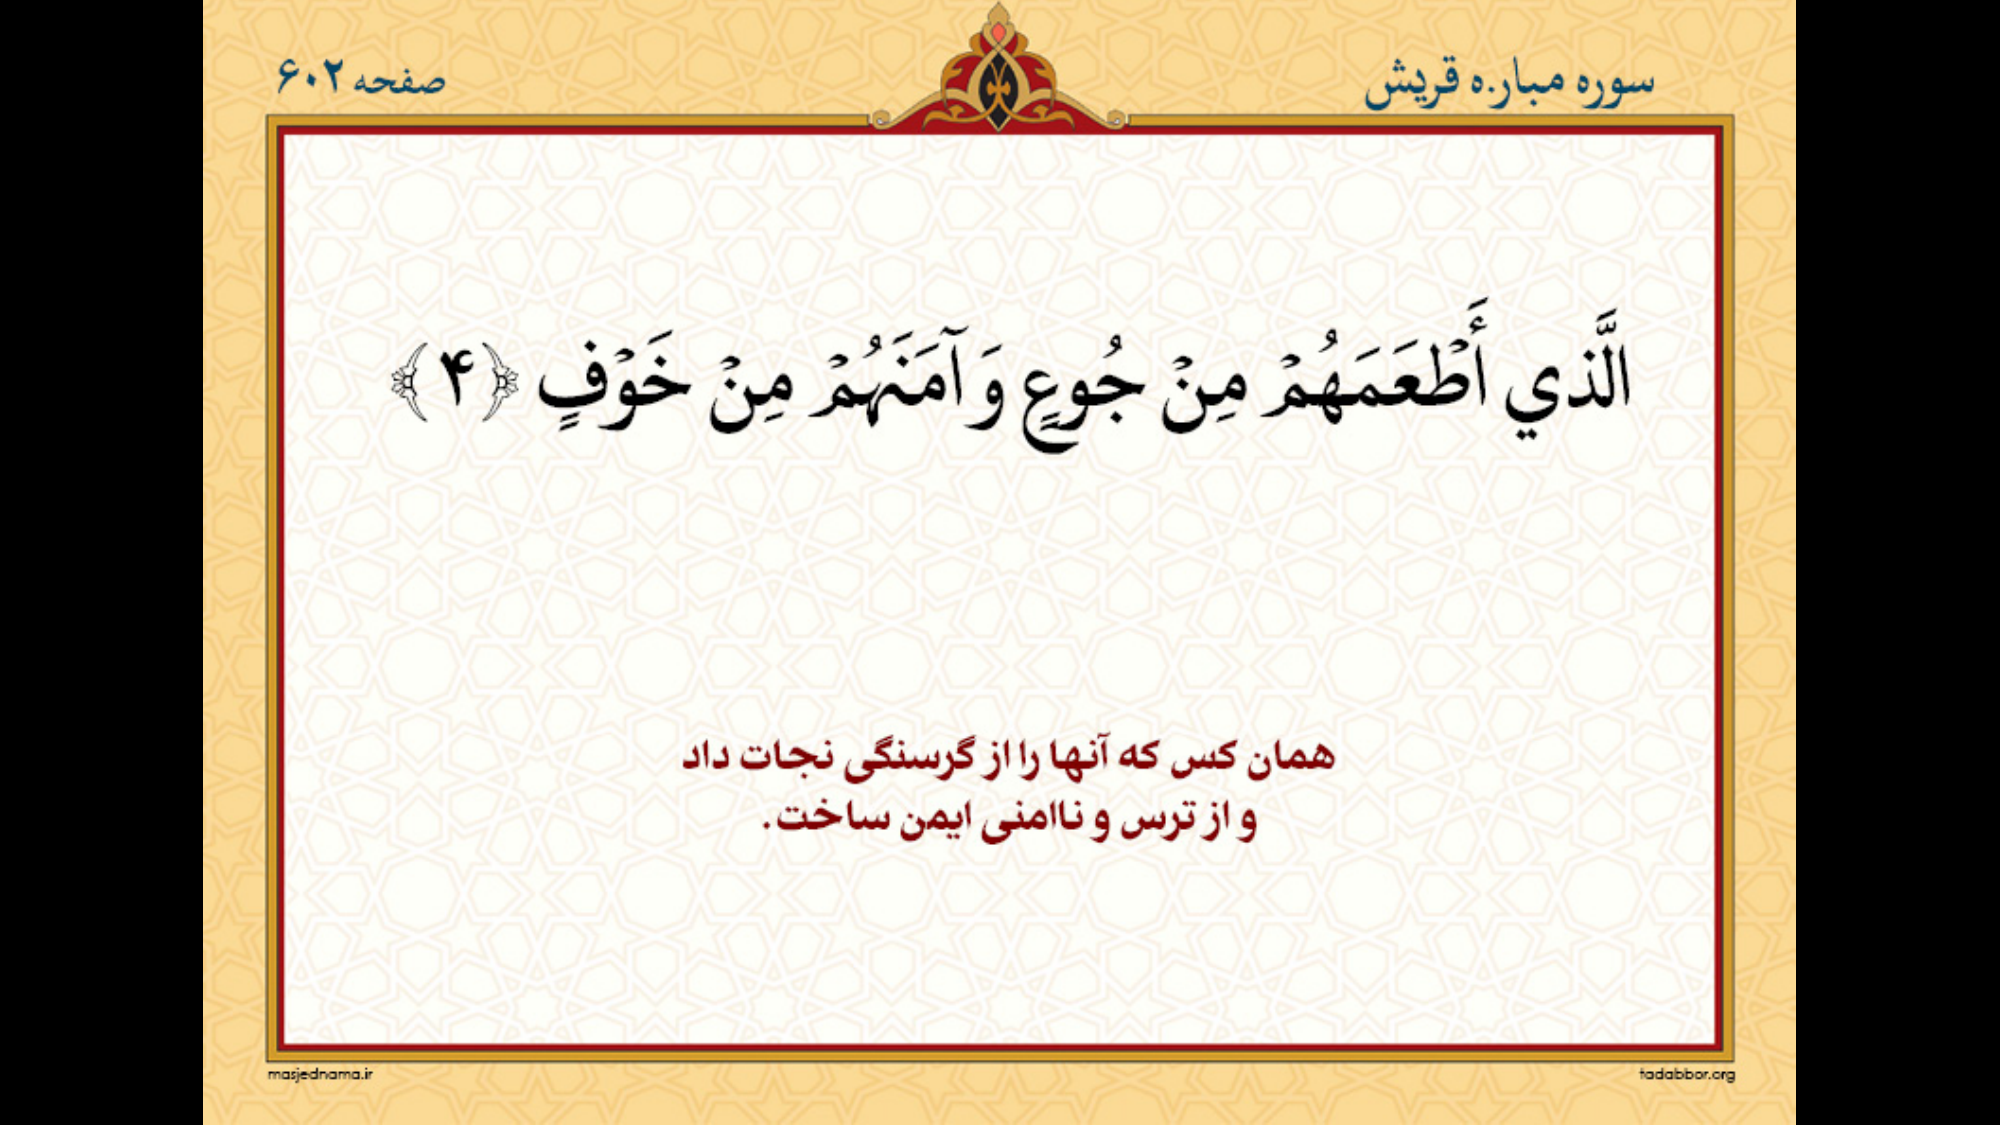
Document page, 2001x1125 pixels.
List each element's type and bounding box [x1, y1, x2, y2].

picture [203, 0, 1796, 1125]
